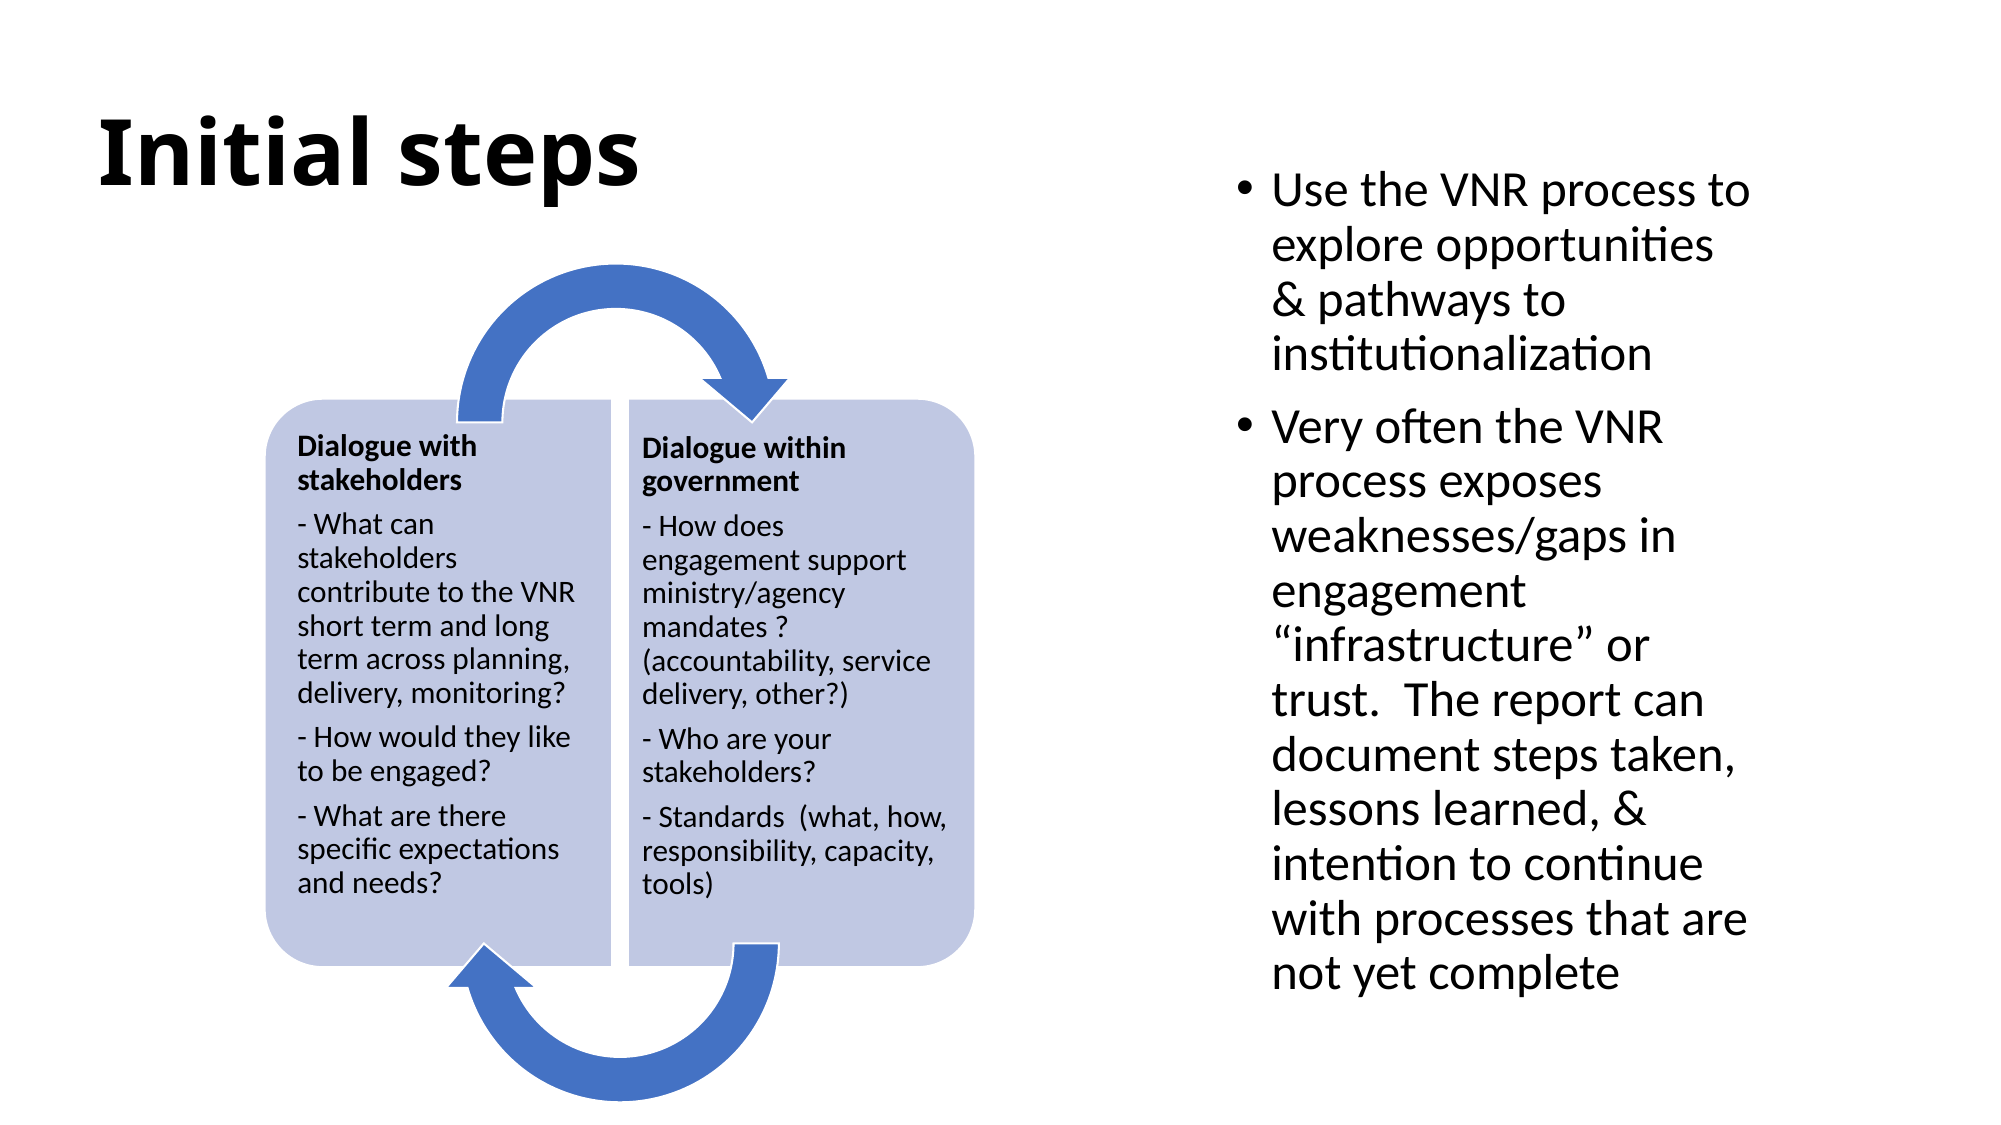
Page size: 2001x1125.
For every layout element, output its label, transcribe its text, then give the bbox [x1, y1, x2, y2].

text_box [18, 240, 1222, 1125]
title Initial steps [83, 46, 1809, 265]
list Use the VNR process to explore opportunities & pathways to institutionalization Very often the VNR process exposes weaknesses/gaps in engagement “infrastructure” or trust. The report can document steps taken, lessons learned, & intention to continue with processes that are not yet complete [1221, 155, 1771, 1026]
